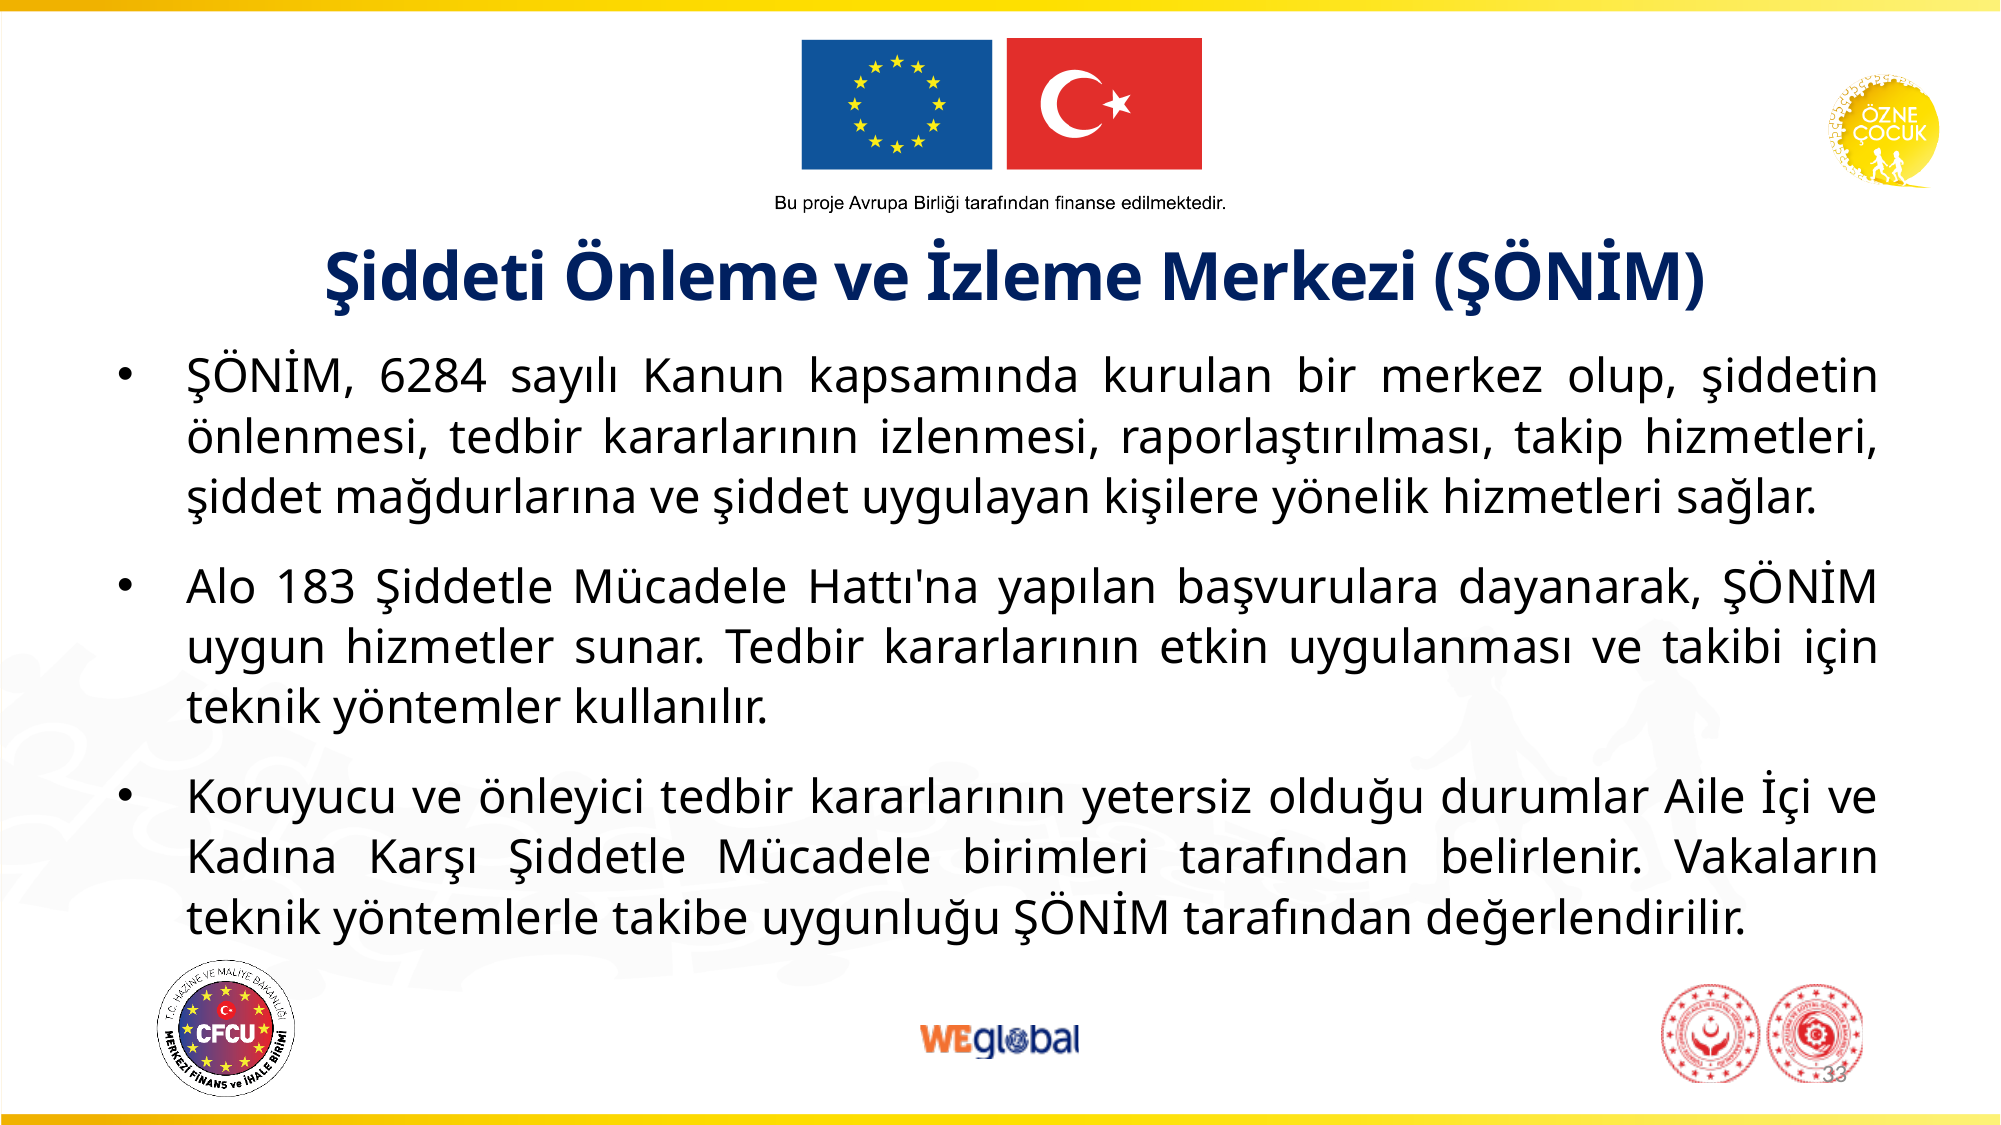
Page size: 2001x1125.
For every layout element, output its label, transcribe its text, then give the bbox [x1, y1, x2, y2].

subtitle ŞÖNİM, 6284 sayılı Kanun kapsamında kurulan bir merkez olup, şiddetin önlenmesi, tedbir kararlarının izlenmesi, raporlaştırılması, takip hizmetleri, şiddet mağdurlarına ve şiddet uygulayan kişilere yönelik hizmetleri sağlar. Alo 183 Şiddetle Mücadele Hattı'na yapılan başvurulara dayanarak, ŞÖNİM uygun hizmetler sunar. Tedbir kararlarının etkin uygulanması ve takibi için teknik yöntemler kullanılır. Koruyucu ve önleyici tedbir kararlarının yetersiz olduğu durumlar Aile İçi ve Kadına Karşı Şiddetle Mücadele birimleri tarafından belirlenir. Vakaların teknik yöntemlerle takibe uygunluğu ŞÖNİM tarafından değerlendirilir. [102, 334, 1898, 1039]
picture [0, 0, 2001, 1125]
slide_number 33 [1412, 1042, 1863, 1103]
title Şiddeti Önleme ve İzleme Merkezi (ŞÖNİM) [265, 200, 1766, 334]
